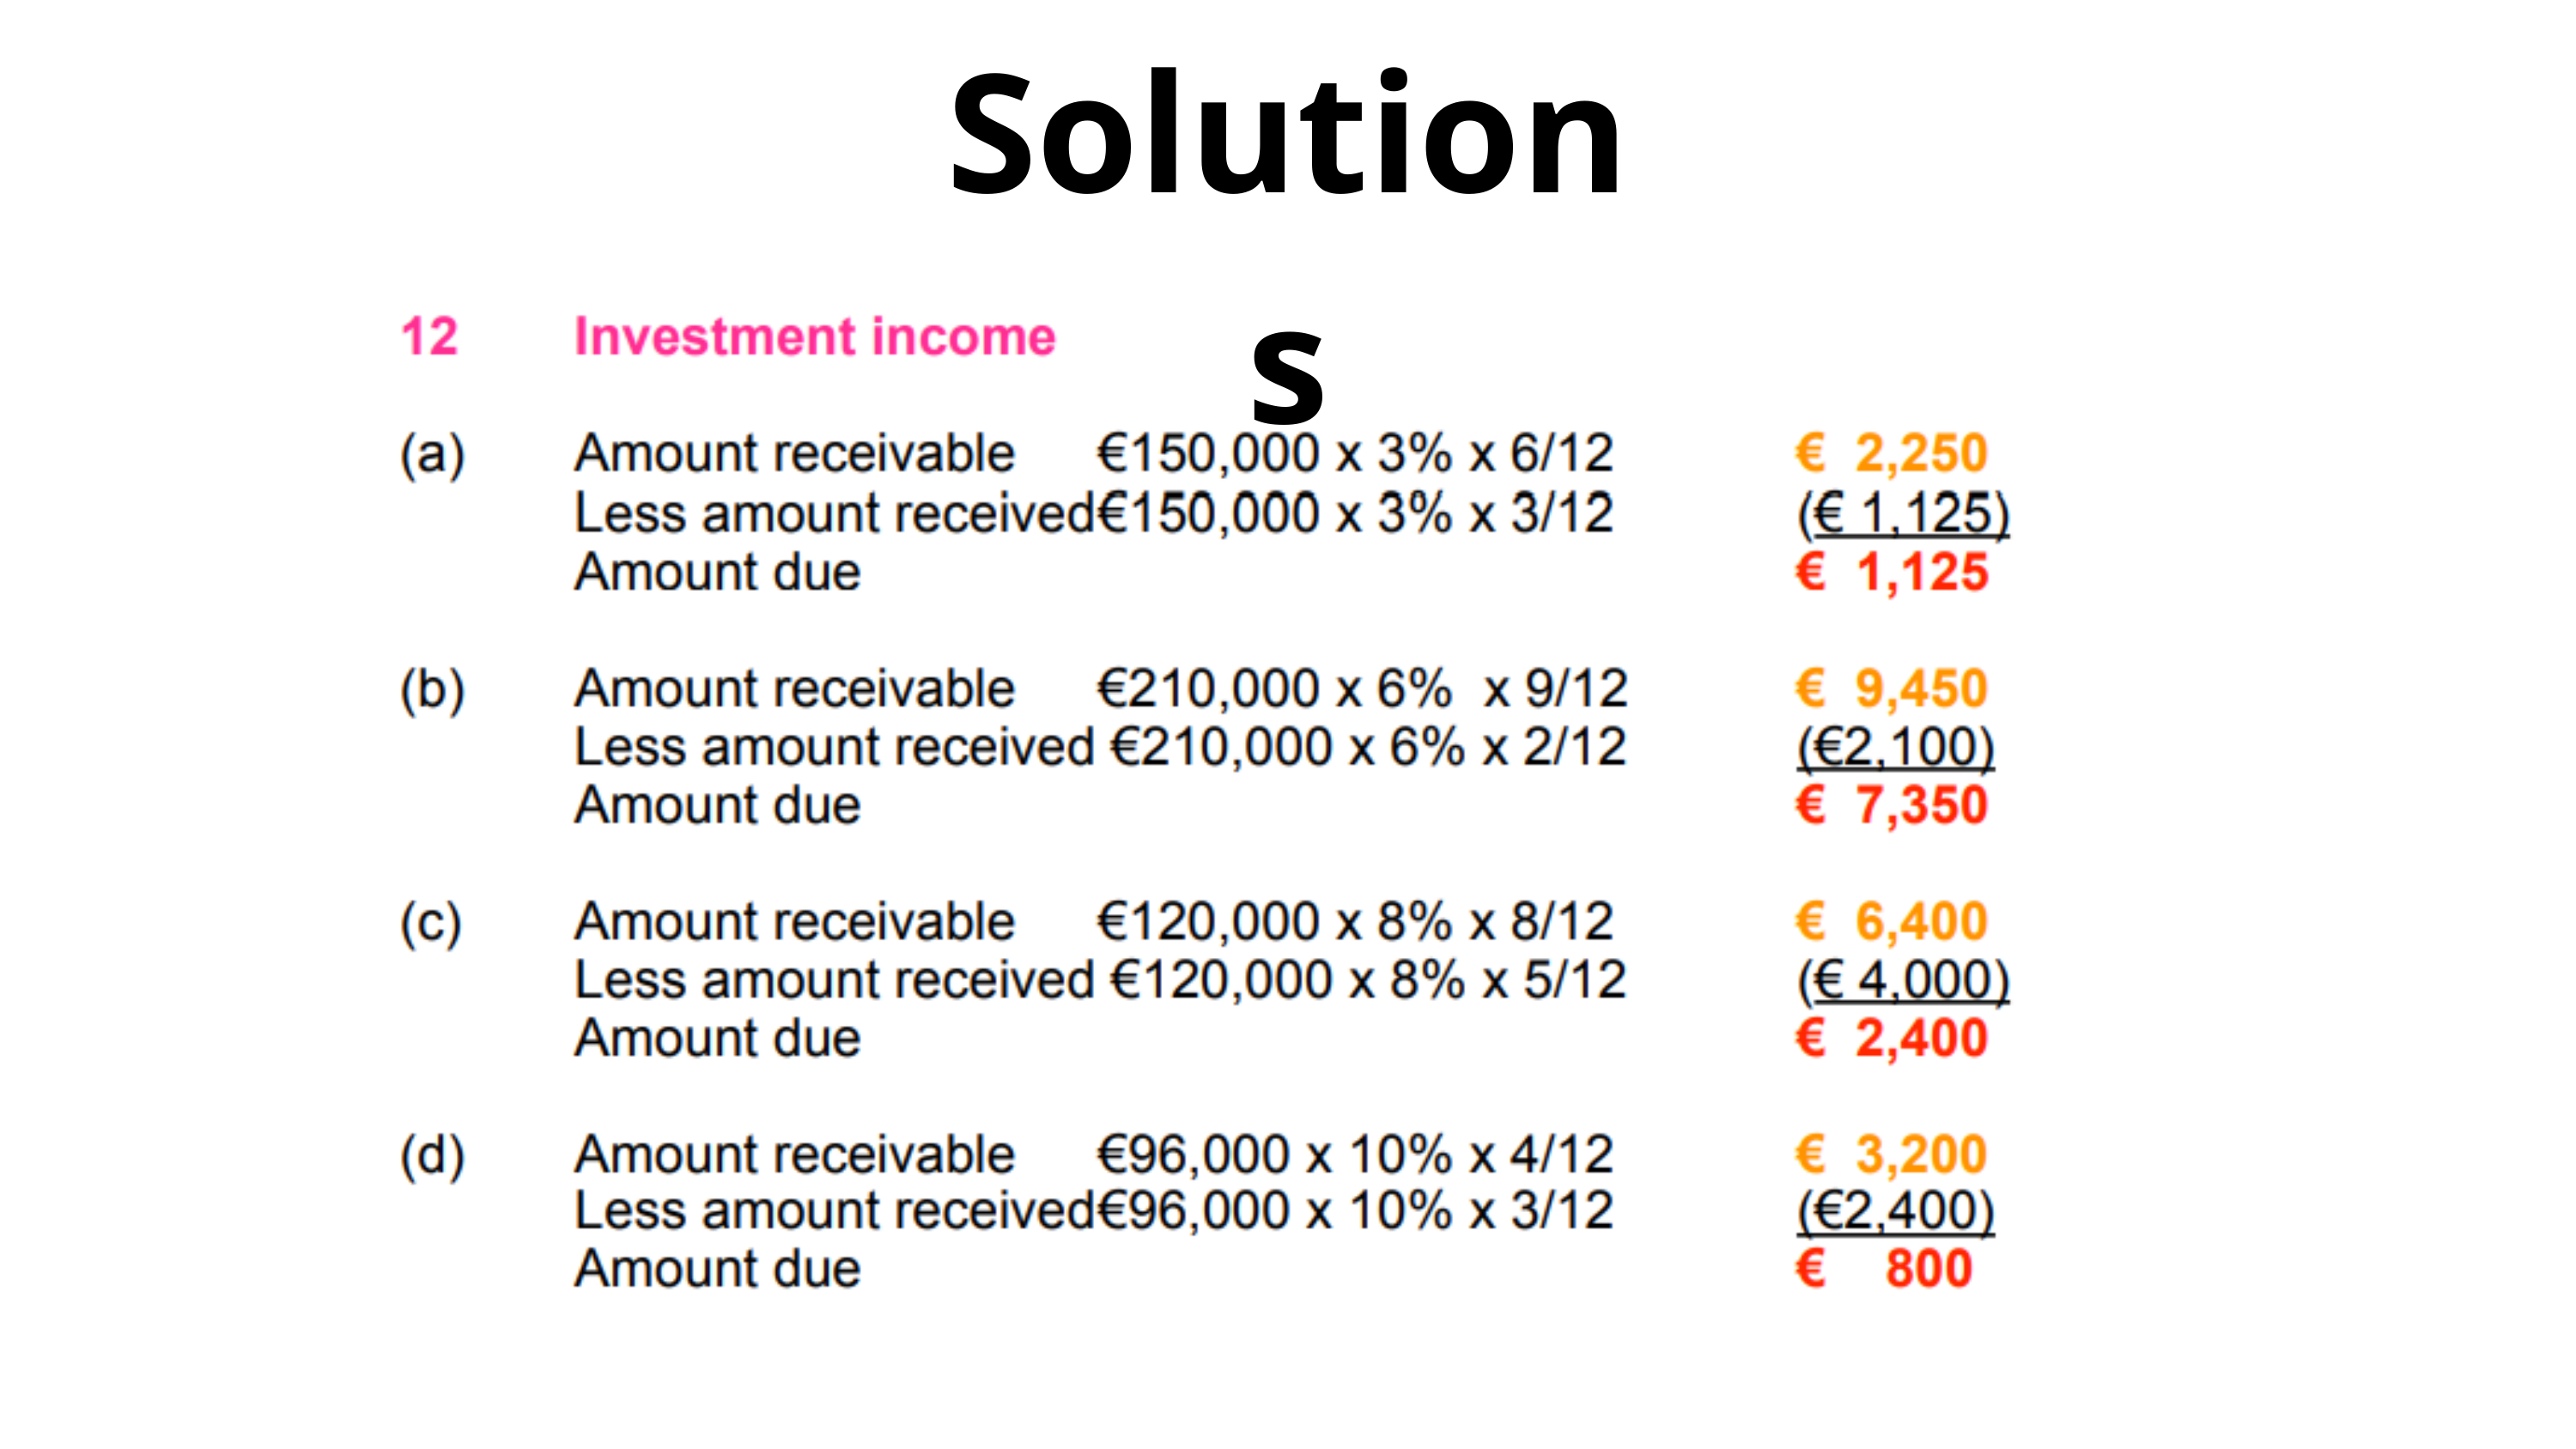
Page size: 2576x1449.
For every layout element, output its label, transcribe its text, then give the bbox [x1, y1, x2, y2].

text_box Solutions [906, 0, 1669, 457]
text_box [359, 282, 2217, 1379]
